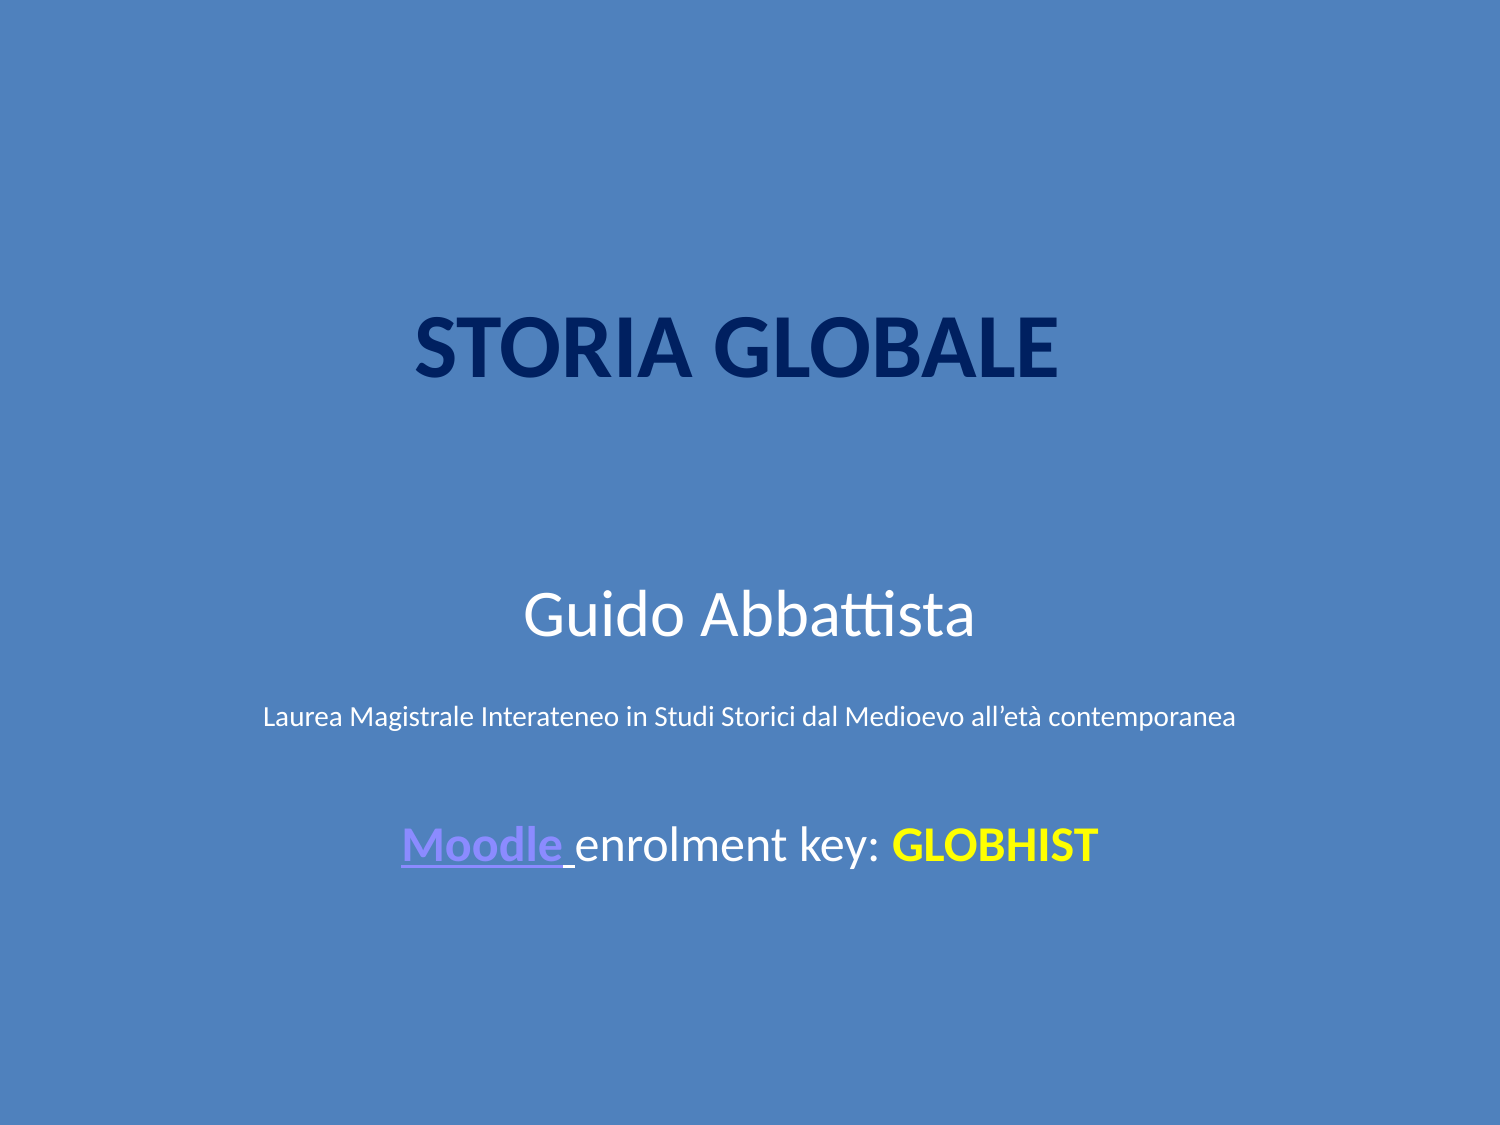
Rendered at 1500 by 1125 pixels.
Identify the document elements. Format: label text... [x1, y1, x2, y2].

title STORIA GLOBALE [100, 219, 1376, 461]
subtitle Guido Abbattista Laurea Magistrale Interateneo in Studi Storici dal Medioevo all’età contemporanea Moodle enrolment key: GLOBHIST [225, 562, 1275, 1035]
